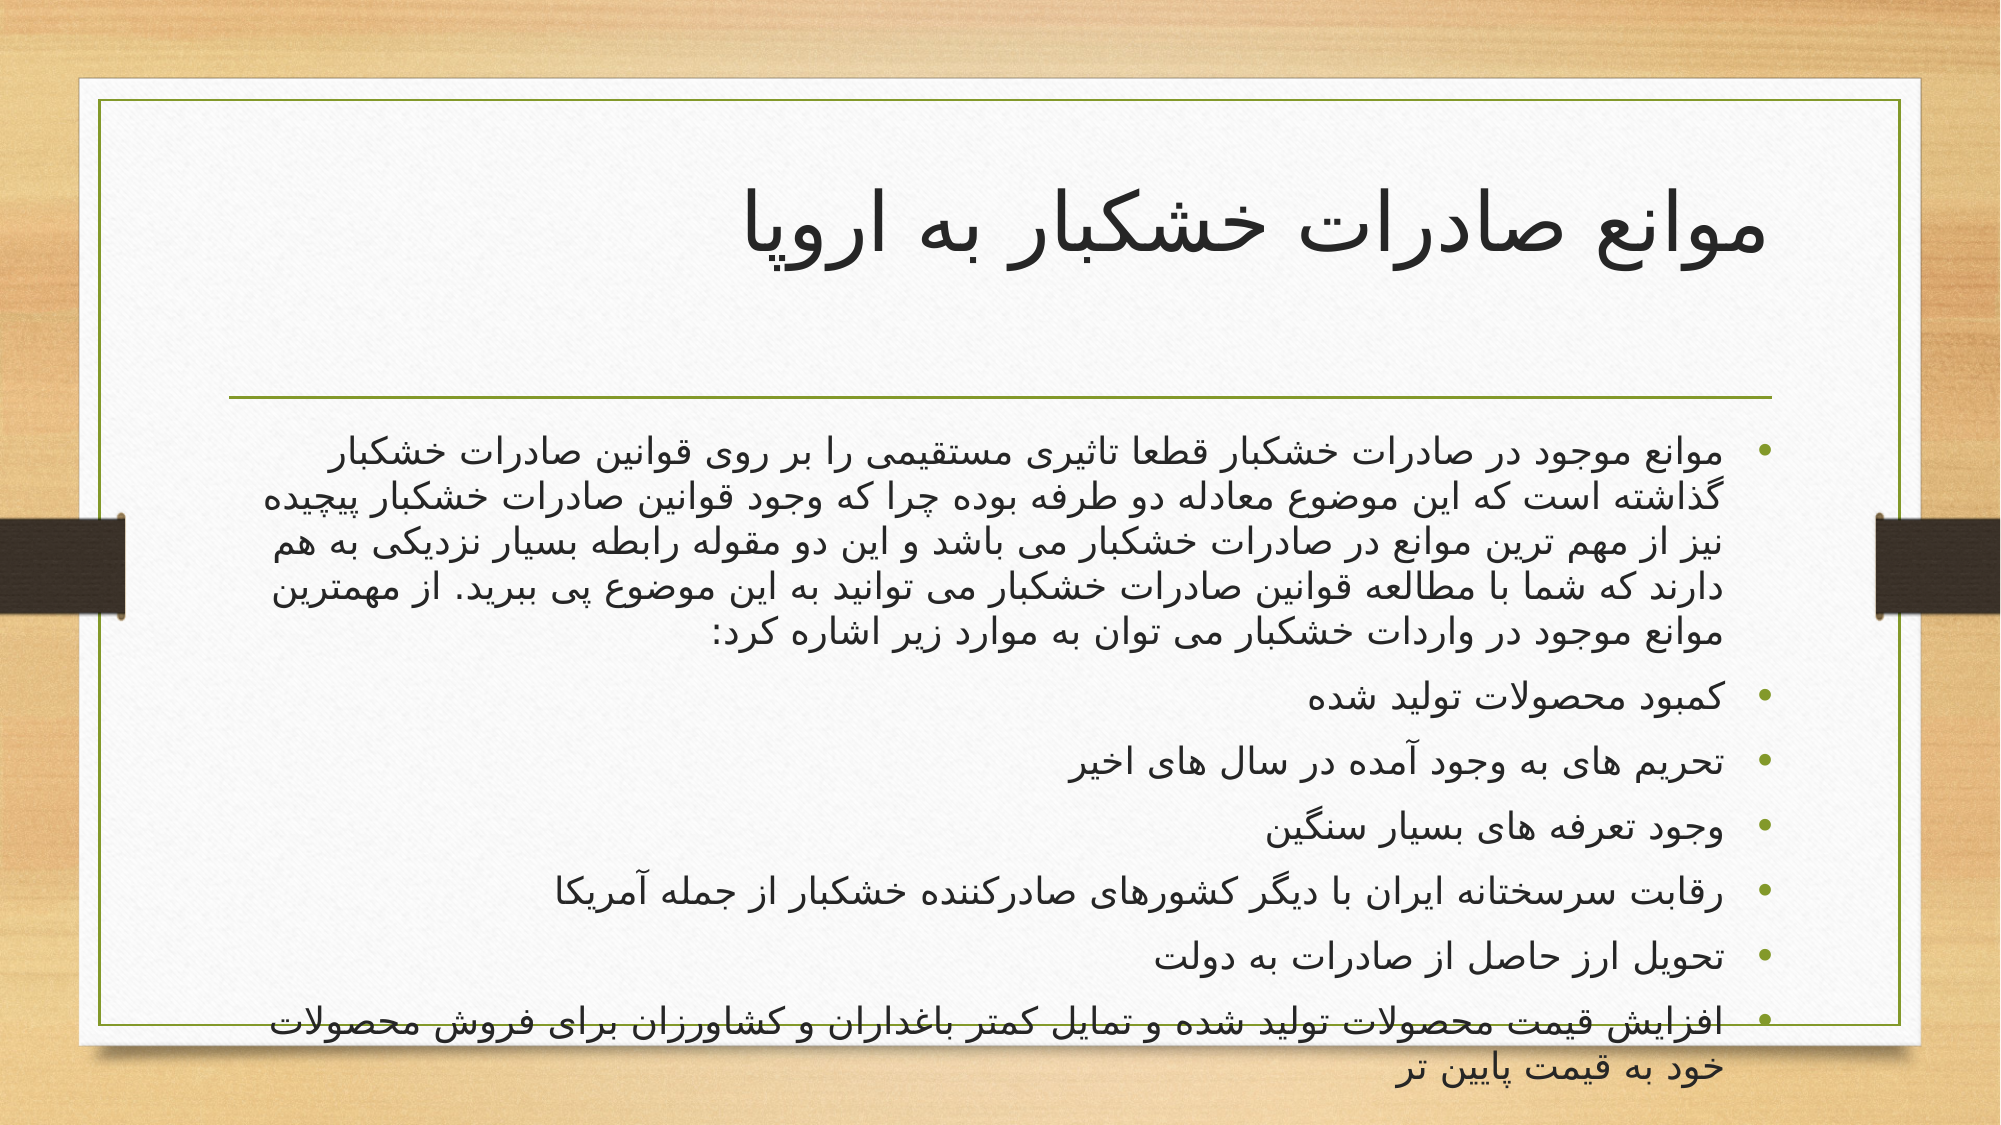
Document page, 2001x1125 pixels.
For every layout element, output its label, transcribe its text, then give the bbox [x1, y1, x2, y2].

picture [0, 0, 2001, 1125]
list موانع موجود در صادرات خشکبار قطعا تاثیری مستقیمی را بر روی قوانین صادرات خشکبار گذاشته است که این موضوع معادله دو طرفه بوده چرا که وجود قوانین صادرات خشکبار پیچیده نیز از مهم ترین موانع در صادرات خشکبار می باشد و این دو مقوله رابطه بسیار نزدیکی به هم دارند که شما با مطالعه قوانین صادرات خشکبار می توانید به این موضوع پی ببرید. از مهمترین موانع موجود در واردات خشکبار می توان به موارد زیر اشاره کرد: کمبود محصولات تولید شده تحریم های به وجود آمده در سال های اخیر وجود تعرفه های بسیار سنگین رقابت سرسختانه ایران با دیگر کشورهای صادرکننده خشکبار از جمله آمریکا تحویل ارز حاصل از صادرات به دولت افزایش قیمت محصولات تولید شده و تمایل کمتر باغداران و کشاورزان برای فروش محصولات خود به قیمت پایین تر [212, 419, 1788, 964]
title موانع صادرات خشکبار به اروپا [212, 161, 1788, 375]
